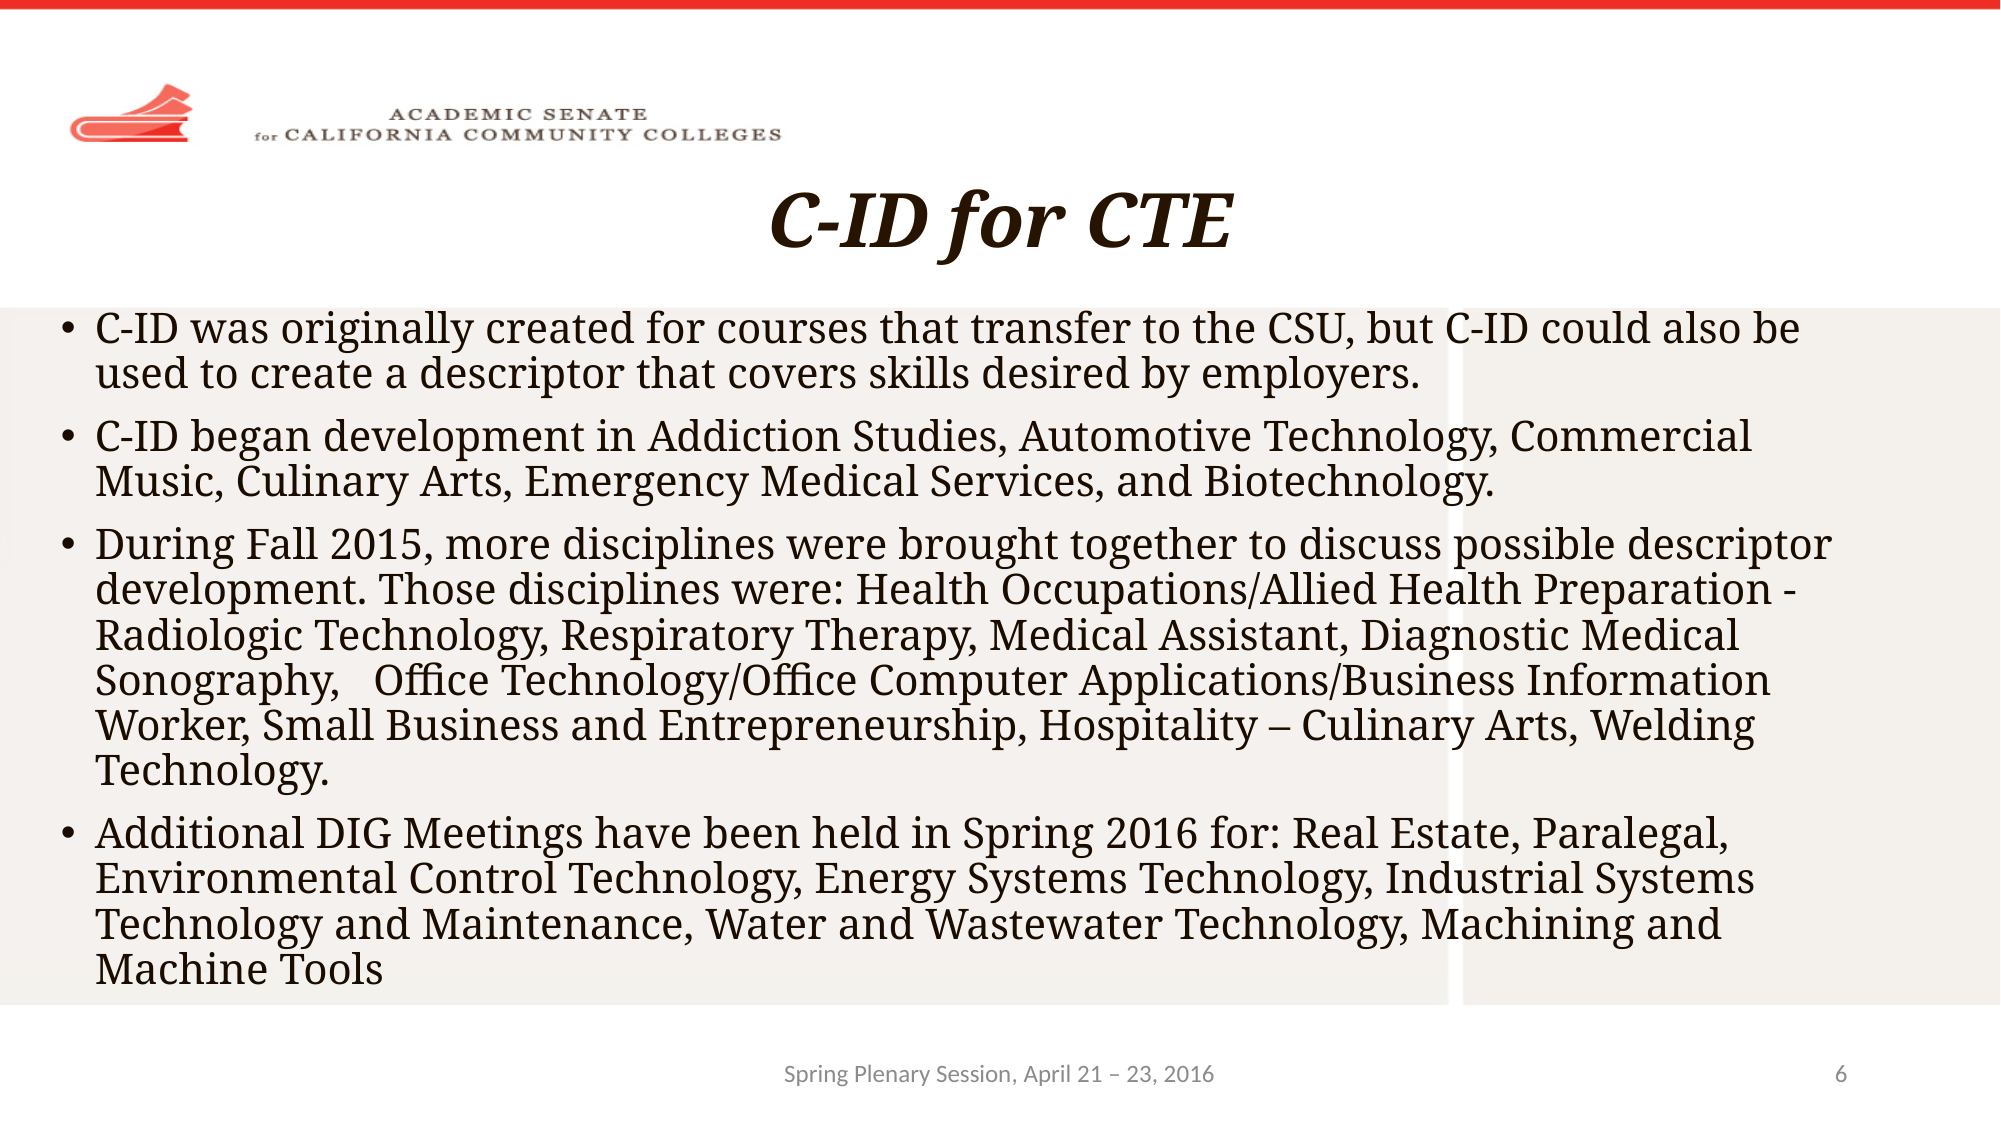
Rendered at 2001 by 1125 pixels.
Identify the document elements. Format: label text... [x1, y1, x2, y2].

footer Spring Plenary Session, April 21 – 23, 2016 [662, 1042, 1338, 1103]
slide_number 6 [1412, 1042, 1863, 1103]
list C-ID was originally created for courses that transfer to the CSU, but C-ID could also be used to create a descriptor that covers skills desired by employers. C-ID began development in Addiction Studies, Automotive Technology, Commercial Music, Culinary Arts, Emergency Medical Services, and Biotechnology. During Fall 2015, more disciplines were brought together to discuss possible descriptor development. Those disciplines were: Health Occupations/Allied Health Preparation - Radiologic Technology, Respiratory Therapy, Medical Assistant, Diagnostic Medical Sonography, Office Technology/Office Computer Applications/Business Information Worker, Small Business and Entrepreneurship, Hospitality – Culinary Arts, Welding Technology. Additional DIG Meetings have been held in Spring 2016 for: Real Estate, Paralegal, Environmental Control Technology, Energy Systems Technology, Industrial Systems Technology and Maintenance, Water and Wastewater Technology, Machining and Machine Tools [45, 299, 1863, 1014]
title C-ID for CTE [137, 148, 1863, 299]
picture [0, 0, 2001, 1125]
